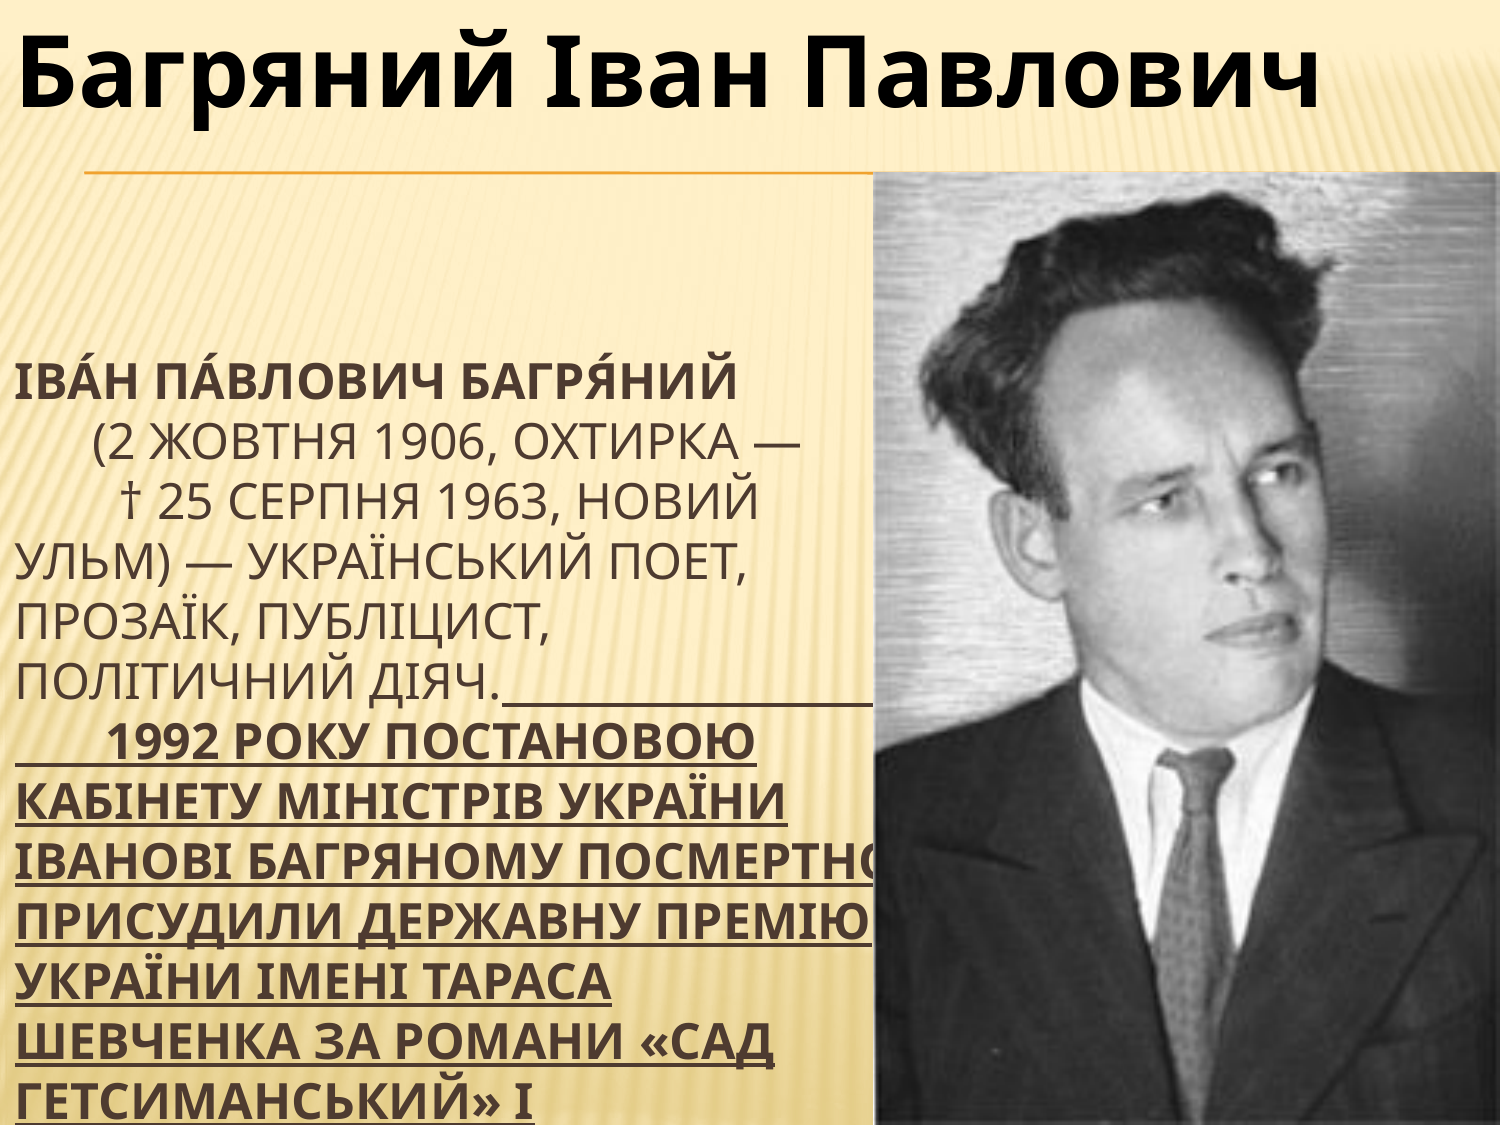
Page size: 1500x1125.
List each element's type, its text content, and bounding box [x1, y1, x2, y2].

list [873, 172, 1500, 1125]
text_box Багряний Іван Павлович [0, 0, 1500, 180]
title Іва́н Па́влович Багря́ний (2 жовтня 1906, Охтирка — † 25 серпня 1963, Новий Ульм) — український поет, прозаїк, публіцист, політичний діяч. 1992 року постановою Кабінету Міністрів України Іванові Багряному посмертно присудили Державну премію України імені Тараса Шевченка за романи «Сад Гетсиманський» і «Тигролови» [0, 527, 863, 1083]
